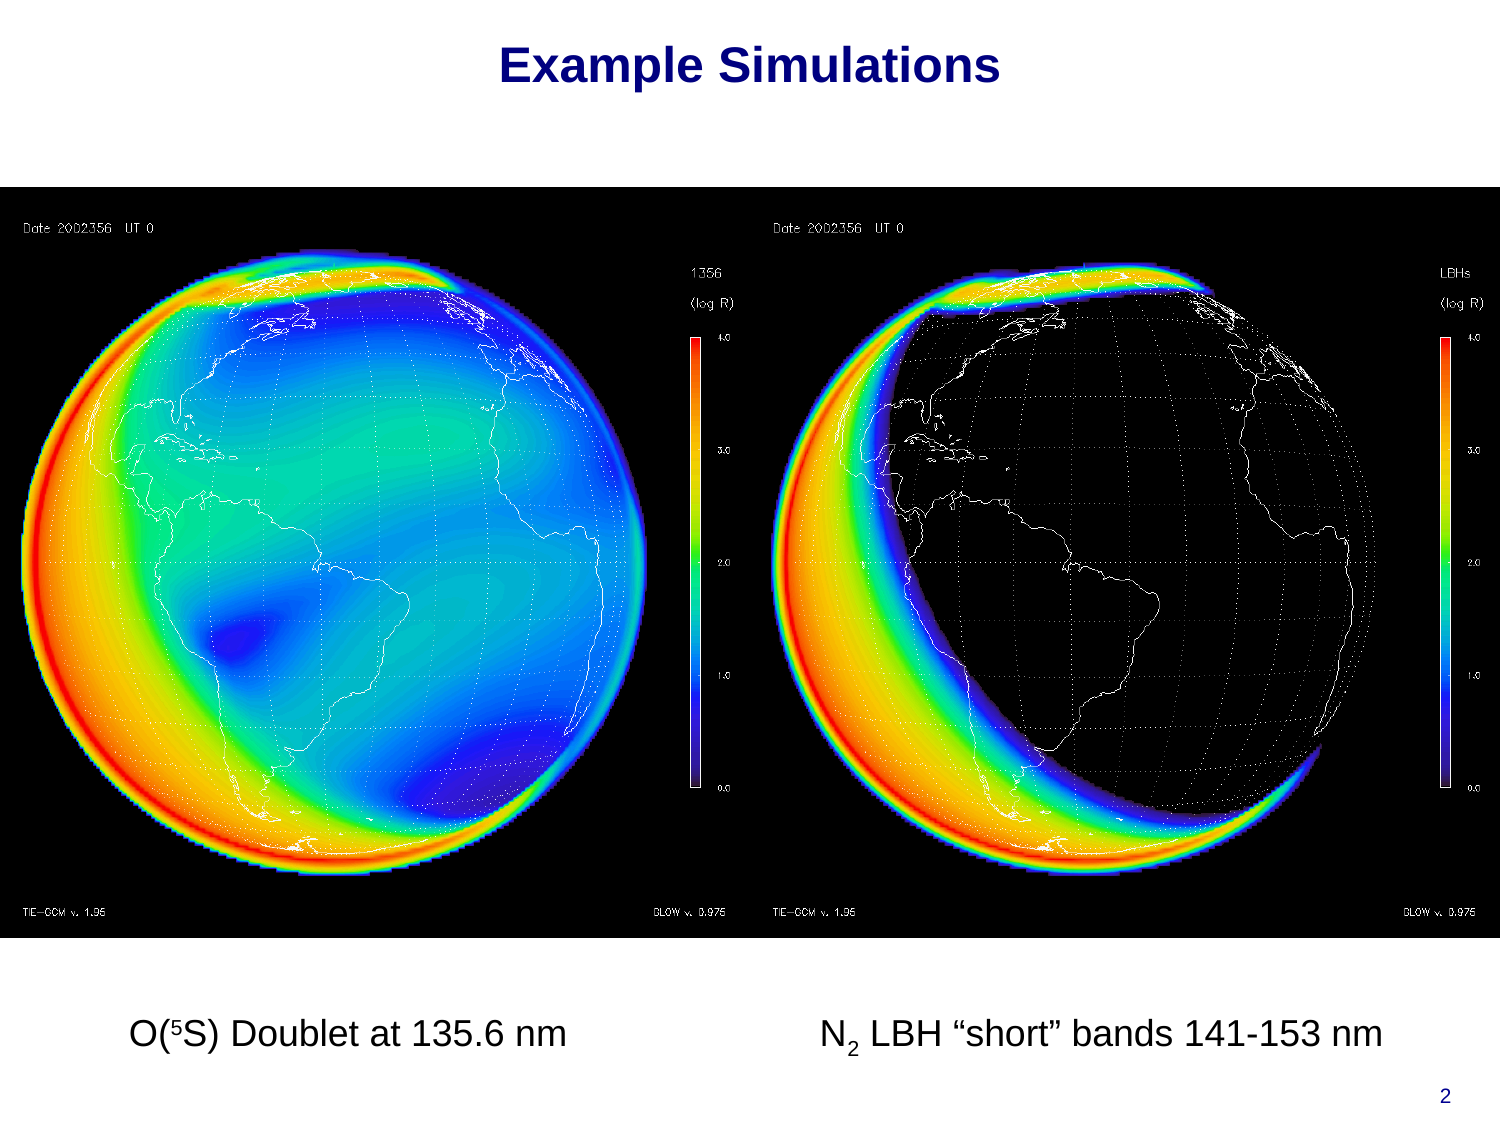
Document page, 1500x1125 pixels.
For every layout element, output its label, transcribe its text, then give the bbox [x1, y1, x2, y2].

title Example Simulations [0, 24, 1500, 101]
text_box O(5S) Doublet at 135.6 nm N2 LBH “short” bands 141-153 nm [74, 1001, 1438, 1068]
slide_number 2 [1425, 1074, 1498, 1125]
picture [0, 187, 1500, 938]
